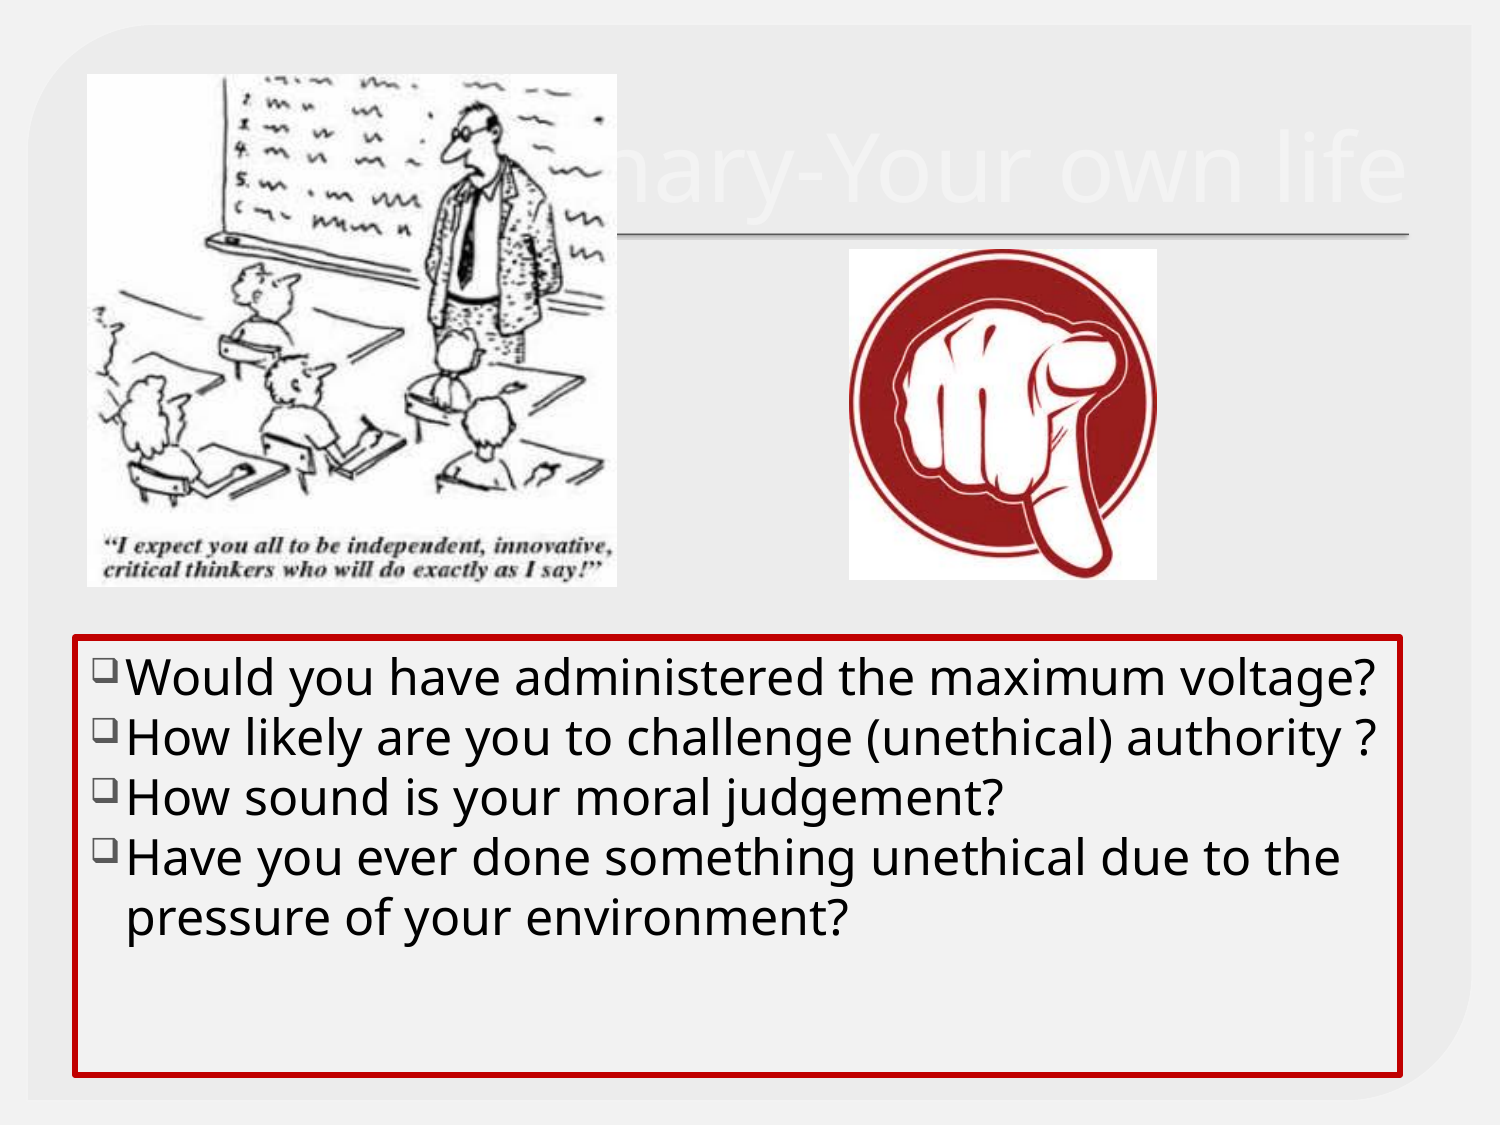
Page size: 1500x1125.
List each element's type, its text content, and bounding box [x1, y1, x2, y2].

title Plenary-Your own life [75, 41, 1425, 230]
list Would you have administered the maximum voltage? How likely are you to challenge (unethical) authority ? How sound is your moral judgement? Have you ever done something unethical due to the pressure of your environment? [72, 634, 1403, 1078]
picture [849, 249, 1157, 580]
picture [87, 74, 617, 587]
